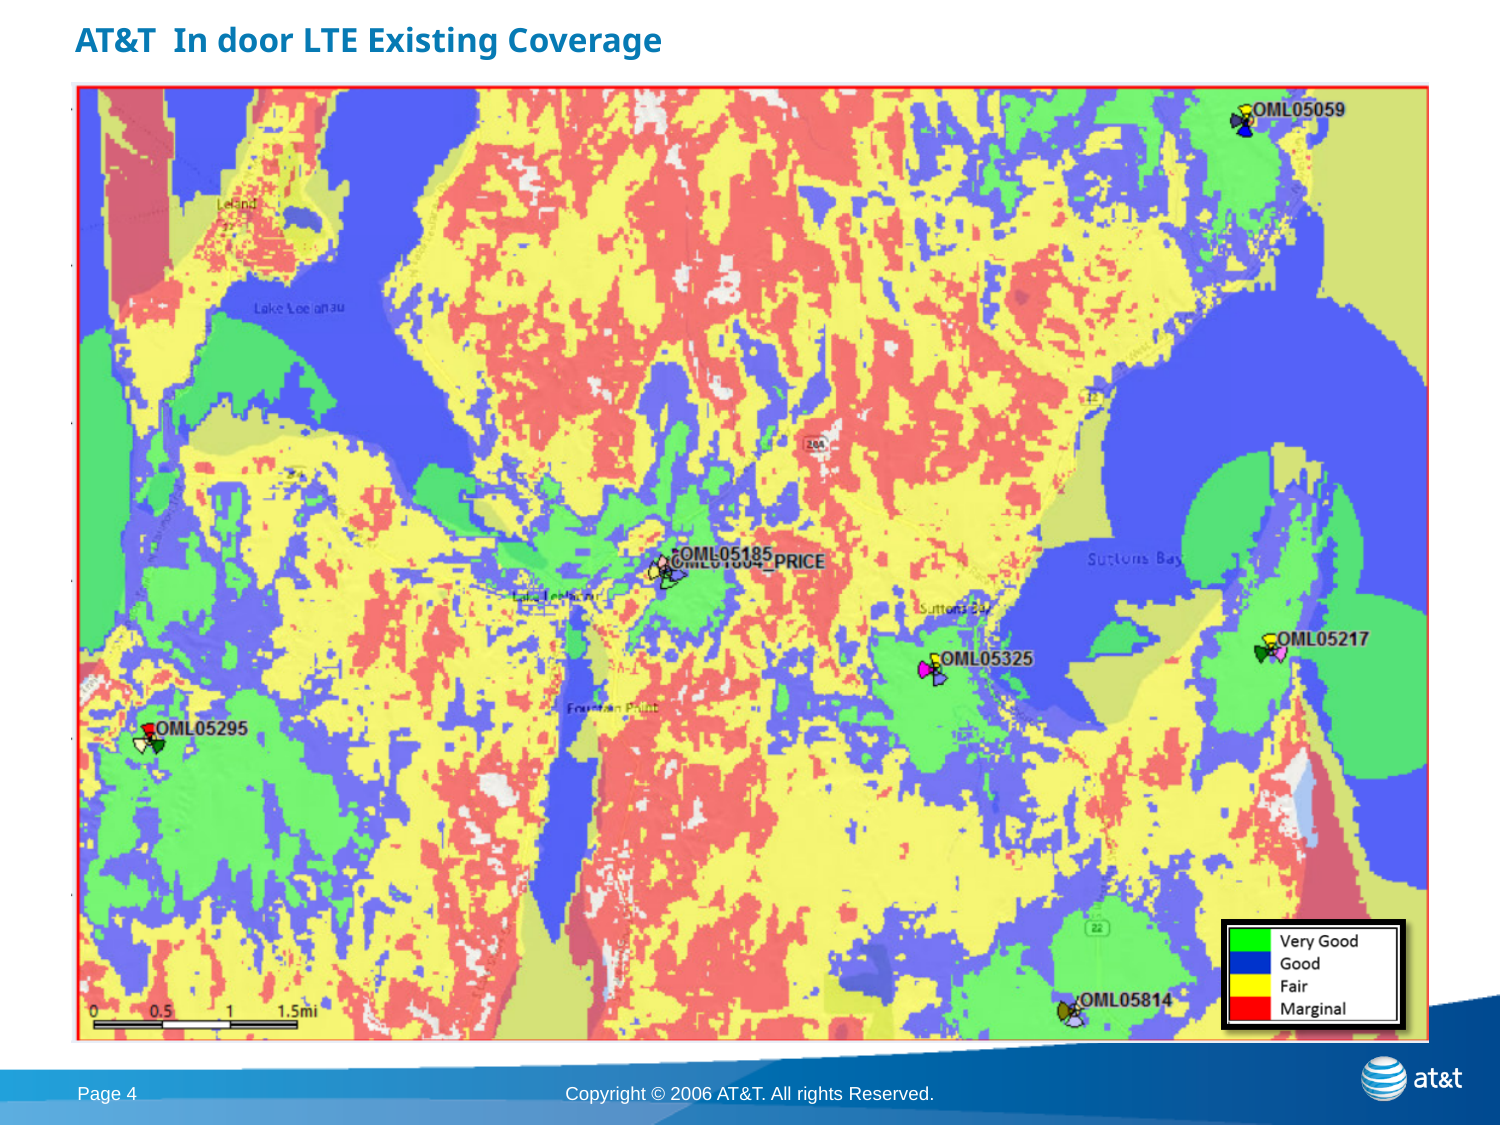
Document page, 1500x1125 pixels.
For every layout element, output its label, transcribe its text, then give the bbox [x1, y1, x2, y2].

slide_number Page 4 [62, 1080, 197, 1106]
picture [0, 82, 1500, 1125]
footer Copyright © 2006 AT&T. All rights Reserved. [479, 1080, 1021, 1109]
text_box AT&T In door LTE Existing Coverage [74, 17, 1500, 163]
